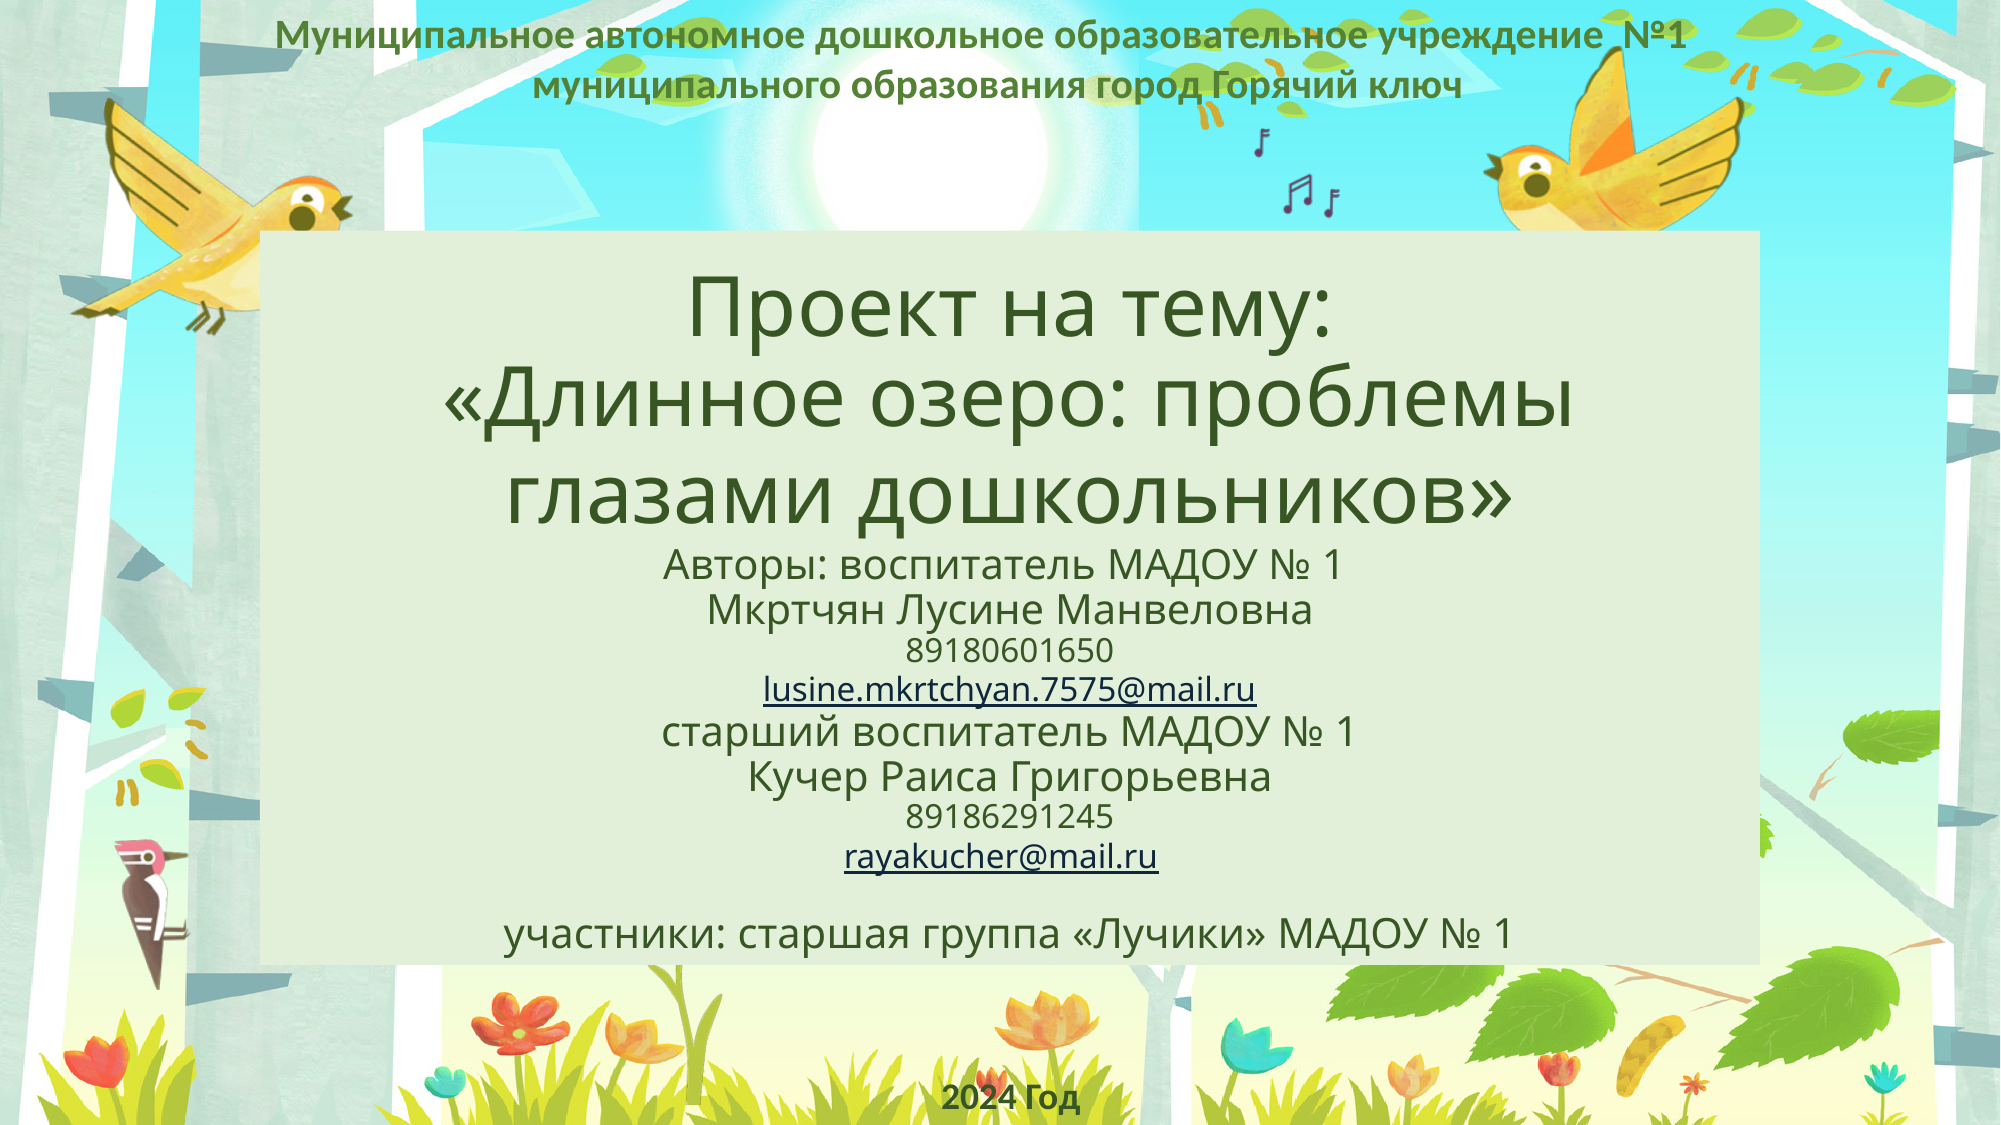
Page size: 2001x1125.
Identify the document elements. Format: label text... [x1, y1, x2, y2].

picture [0, 0, 2001, 1125]
text_box 2024 Год [926, 1064, 1096, 1125]
title Проект на тему: «Длинное озеро: проблемы глазами дошкольников» Авторы: воспитатель МАДОУ № 1 Мкртчян Лусине Манвеловна 89180601650 lusine.mkrtchyan.7575@mail.ru старший воспитатель МАДОУ № 1 Кучер Раиса Григорьевна 89186291245 rayakucher@mail.ru участники: старшая группа «Лучики» МАДОУ № 1 [259, 230, 1760, 965]
text_box Муниципальное автономное дошкольное образовательное учреждение №1 муниципального образования город Горячий ключ [259, 0, 1727, 115]
